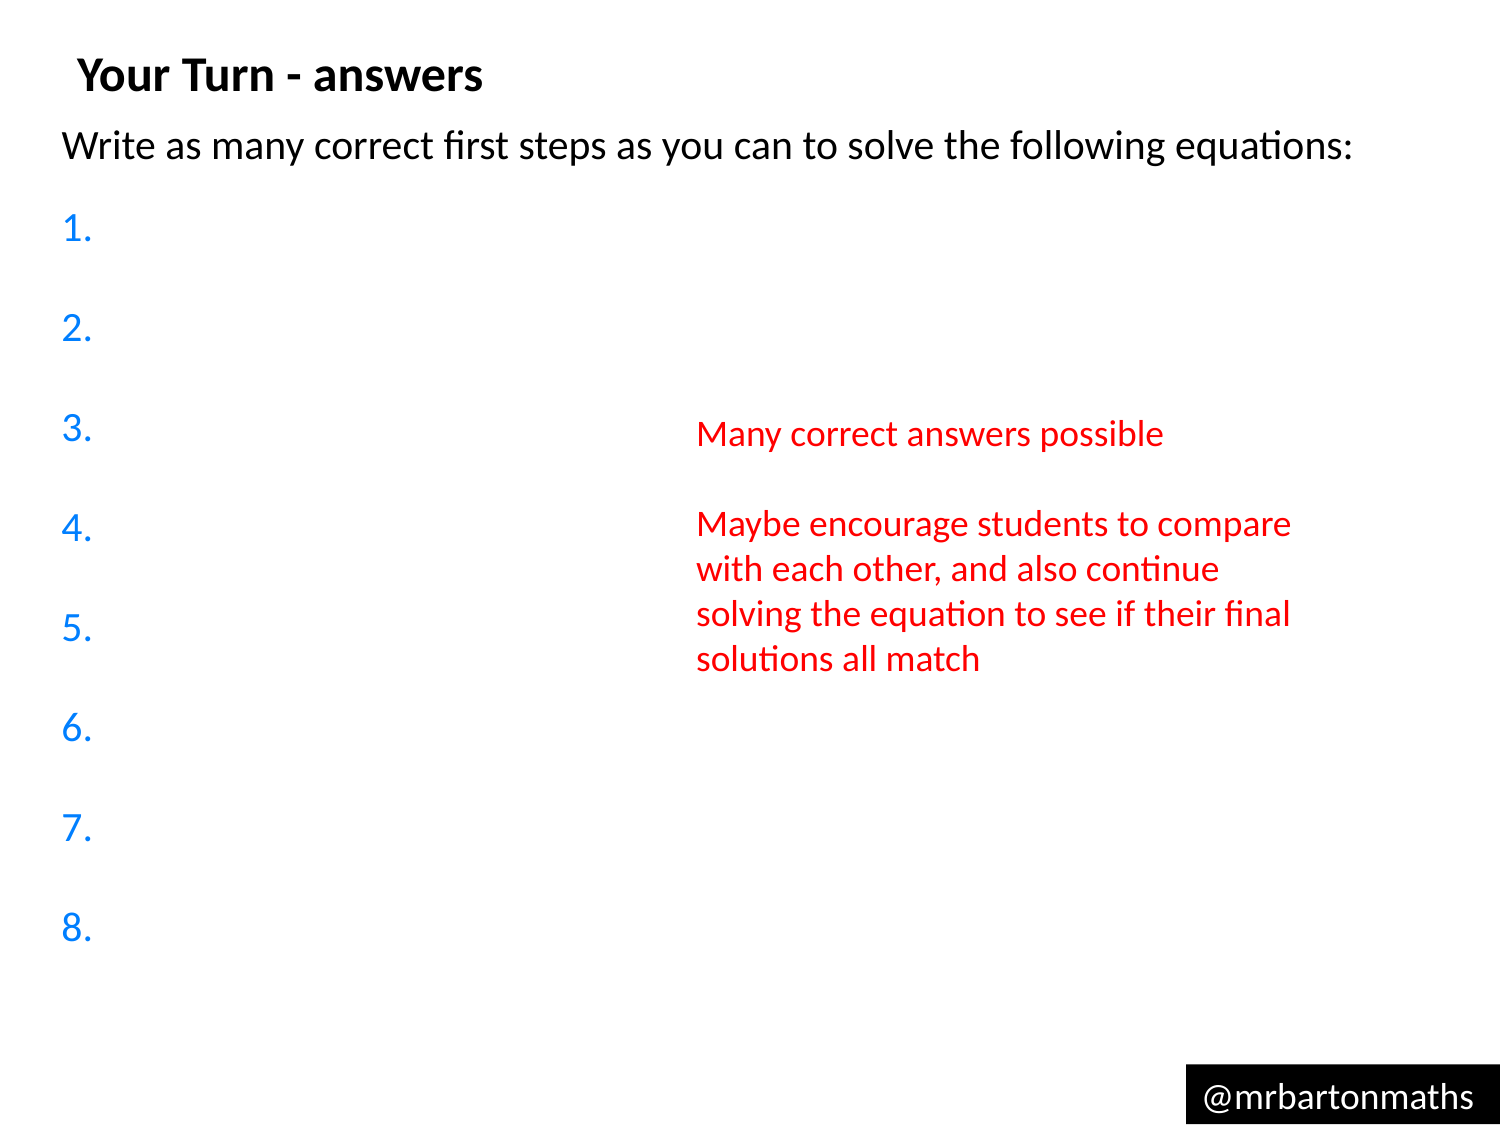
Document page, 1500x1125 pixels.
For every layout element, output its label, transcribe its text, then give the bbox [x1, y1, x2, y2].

text_box Many correct answers possible Maybe encourage students to compare with each other, and also continue solving the equation to see if their final solutions all match [681, 401, 1329, 687]
text_box Your Turn - answers [62, 34, 506, 110]
text_box @mrbartonmaths [1186, 1064, 1500, 1125]
text_box Write as many correct first steps as you can to solve the following equations: [46, 110, 1500, 175]
